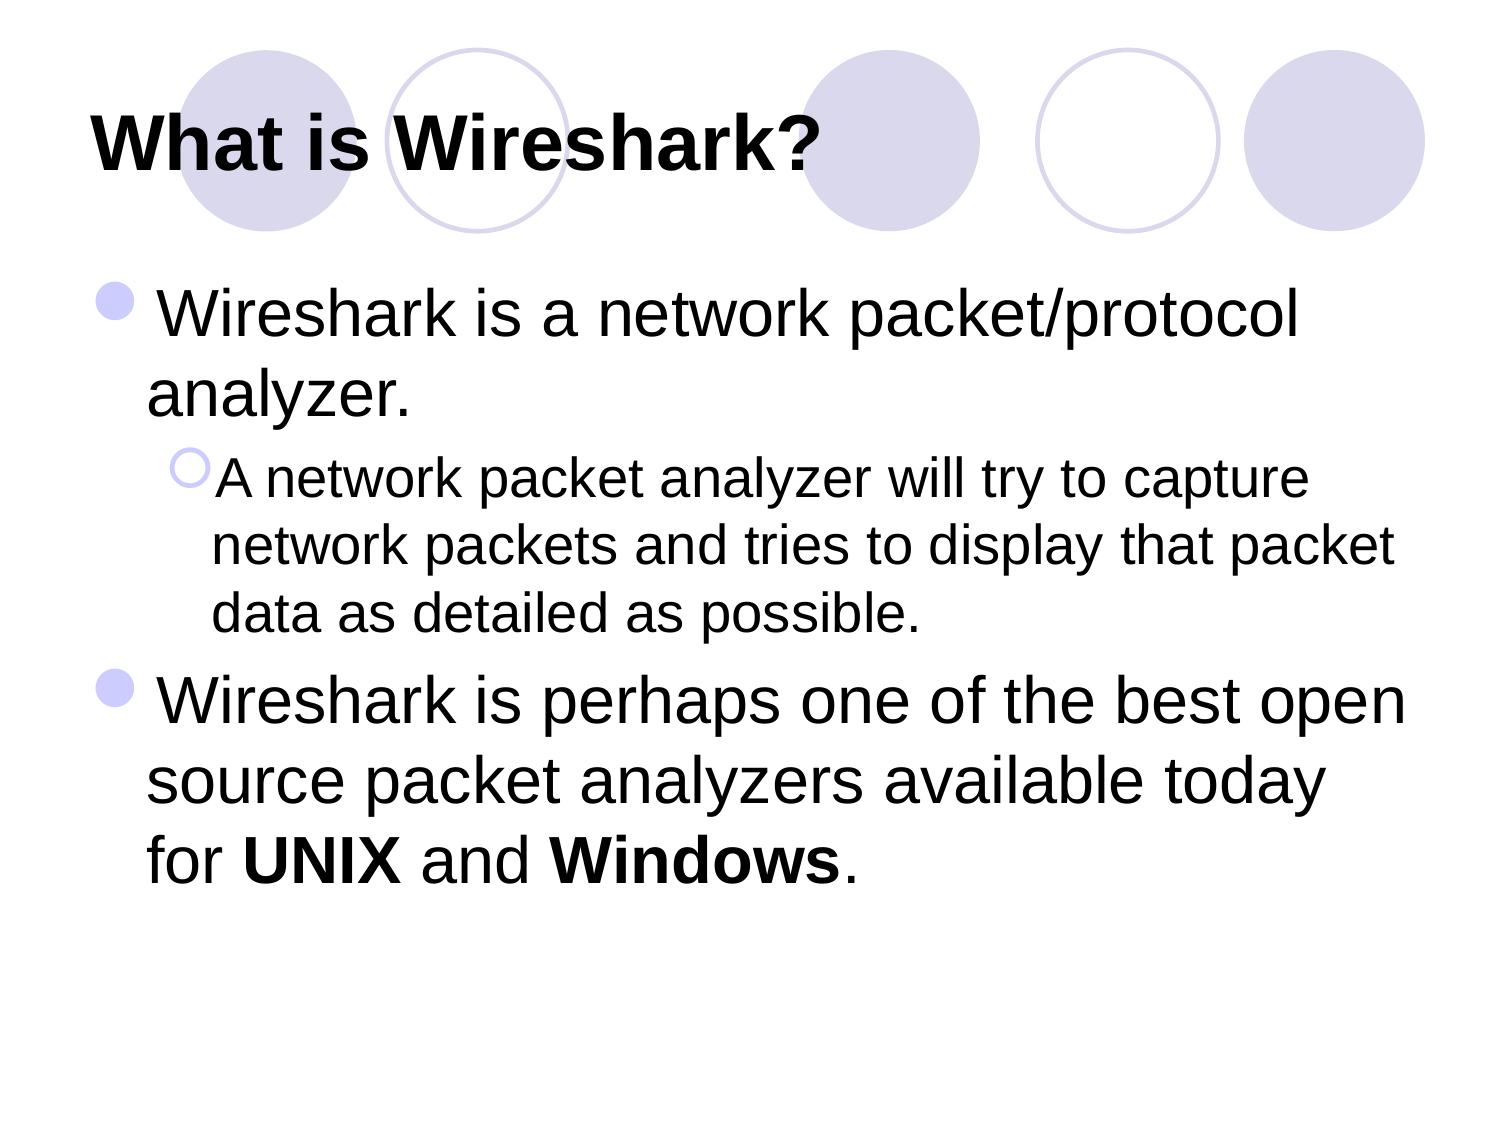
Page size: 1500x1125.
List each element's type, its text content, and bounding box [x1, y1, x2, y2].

title What is Wireshark? [74, 44, 1426, 233]
list Wireshark is a network packet/protocol analyzer. A network packet analyzer will try to capture network packets and tries to display that packet data as detailed as possible. Wireshark is perhaps one of the best open source packet analyzers available today for UNIX and Windows. [74, 262, 1426, 1006]
